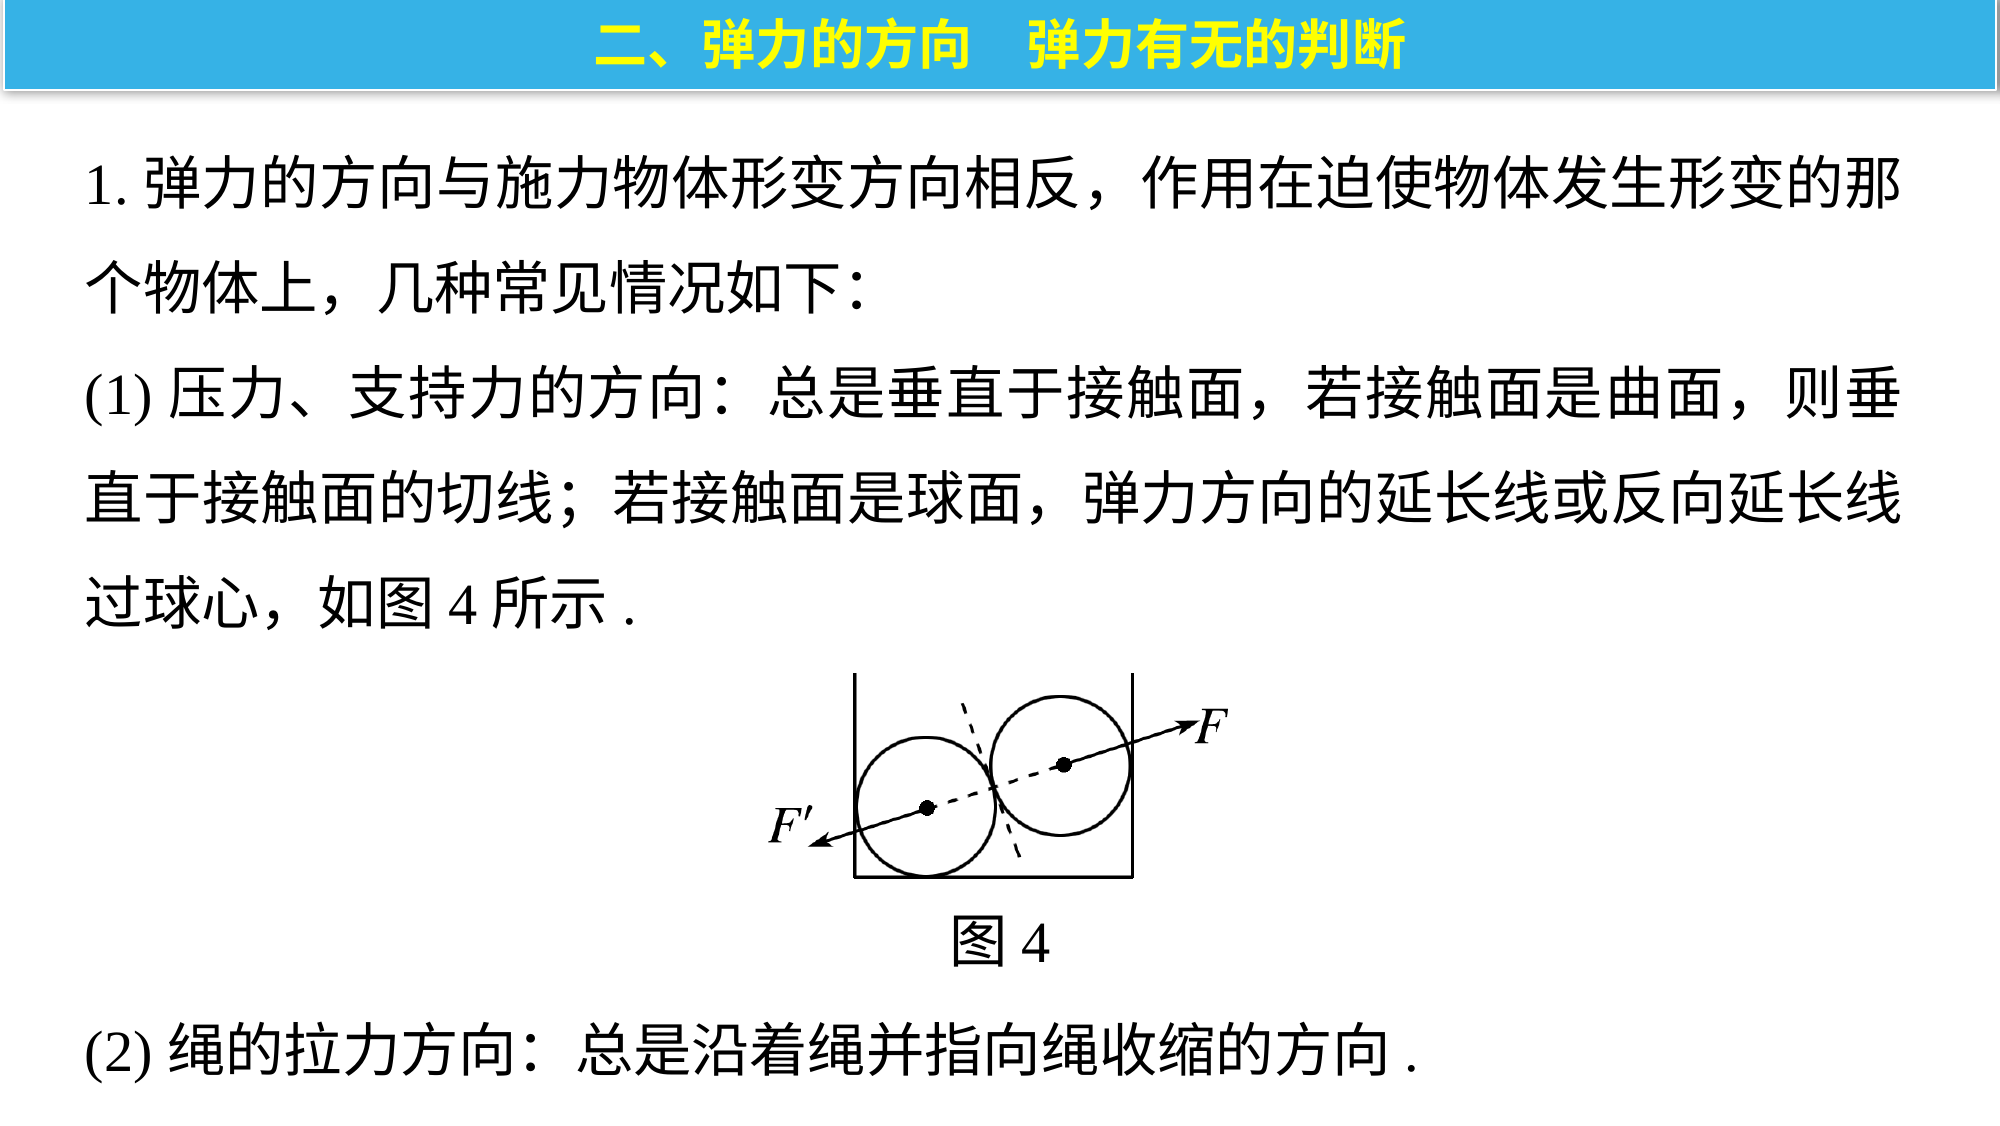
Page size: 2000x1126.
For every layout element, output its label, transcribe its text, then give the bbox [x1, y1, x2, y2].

picture [757, 648, 1243, 898]
text_box 图4 [934, 907, 1066, 971]
text_box (2)绳的拉力方向：总是沿着绳并指向绳收缩的方向. [70, 971, 1680, 1091]
text_box 1.弹力的方向与施力物体形变方向相反，作用在迫使物体发生形变的那个物体上，几种常见情况如下： (1)压力、支持力的方向：总是垂直于接触面，若接触面是曲面，则垂直于接触面的切线；若接触面是球面，弹力方向的延长线或反向延长线过球心，如图4所示. [70, 103, 1918, 644]
text_box 二、弹力的方向 弹力有无的判断 [3, 0, 1997, 91]
